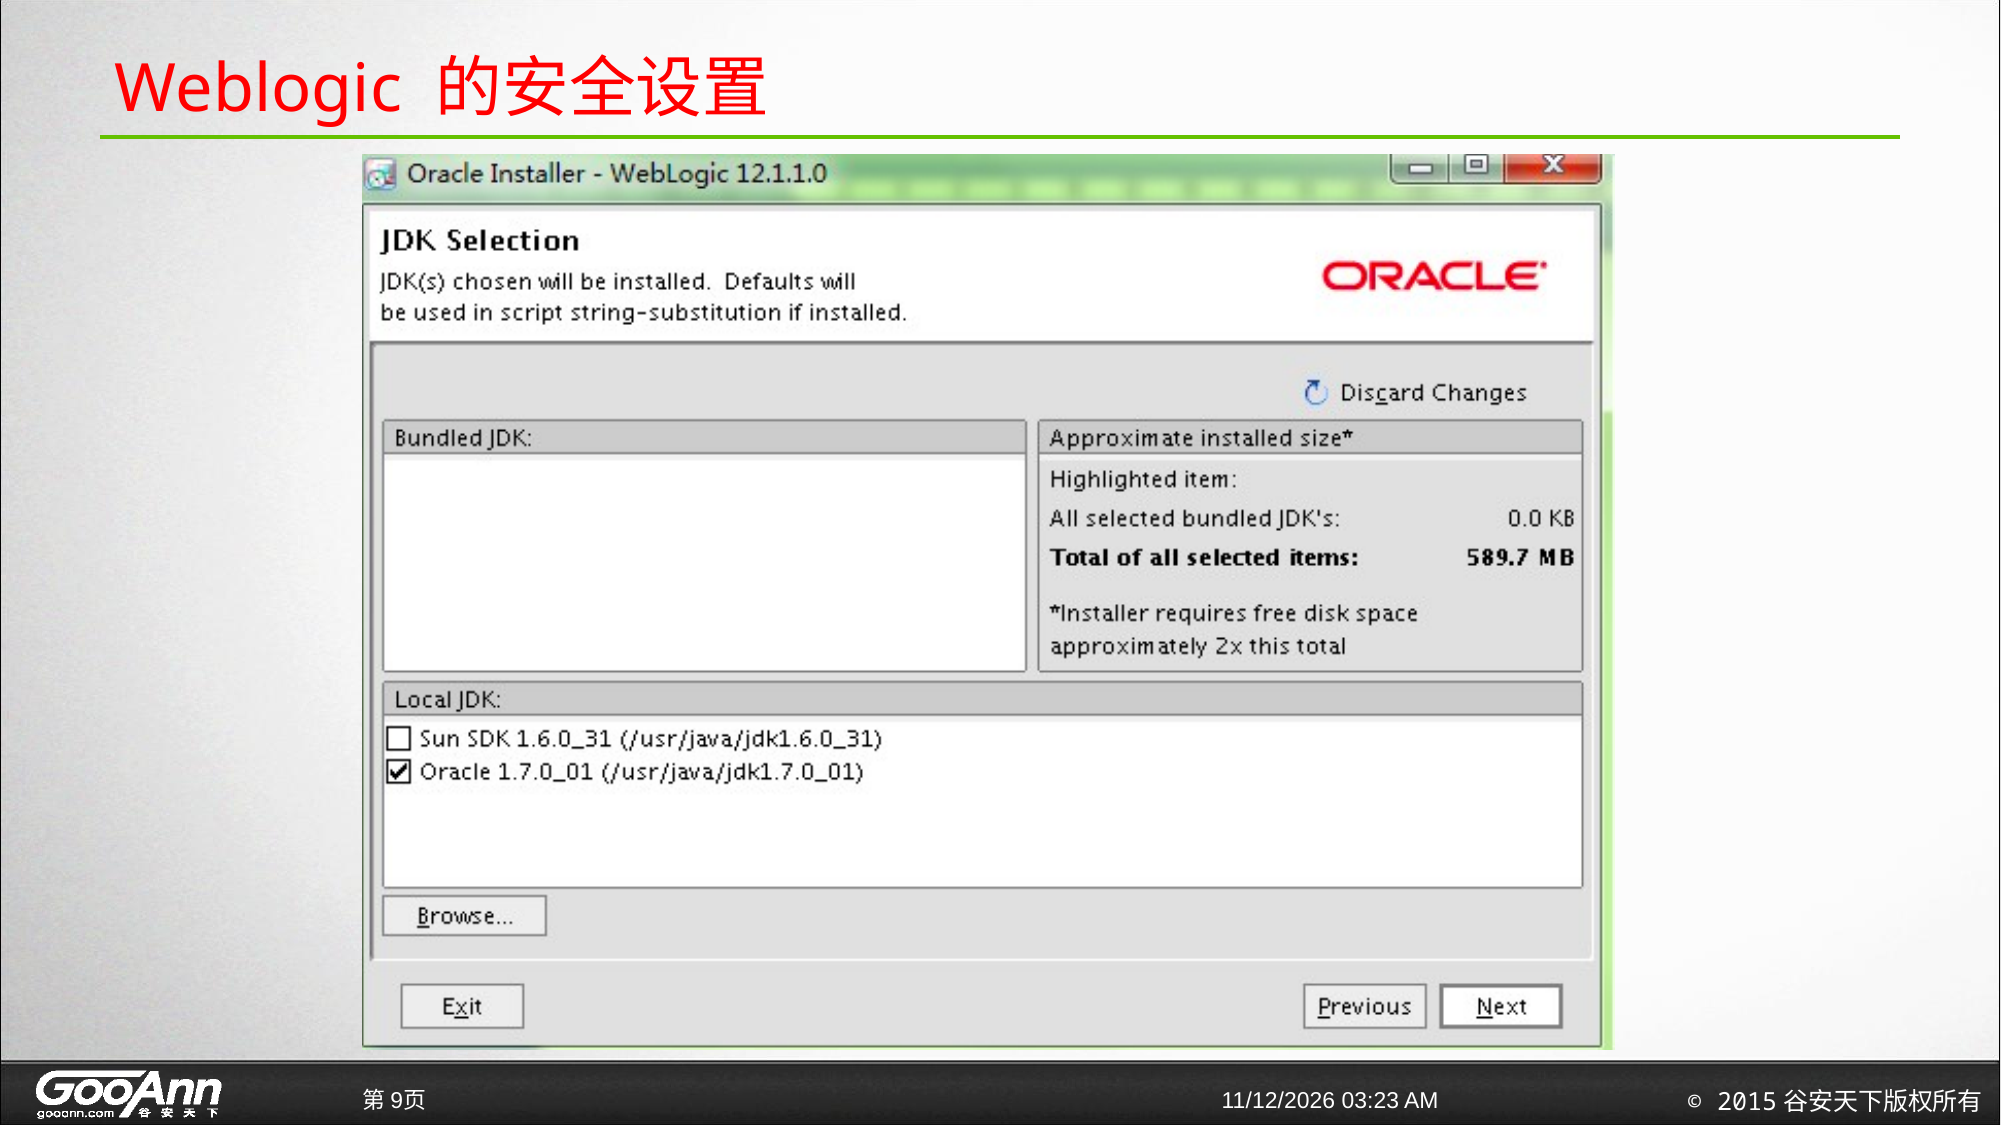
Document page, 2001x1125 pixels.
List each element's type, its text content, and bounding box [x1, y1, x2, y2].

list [361, 153, 1615, 1051]
picture [0, 0, 2001, 1125]
title Weblogic 的安全设置 [99, 45, 1900, 126]
